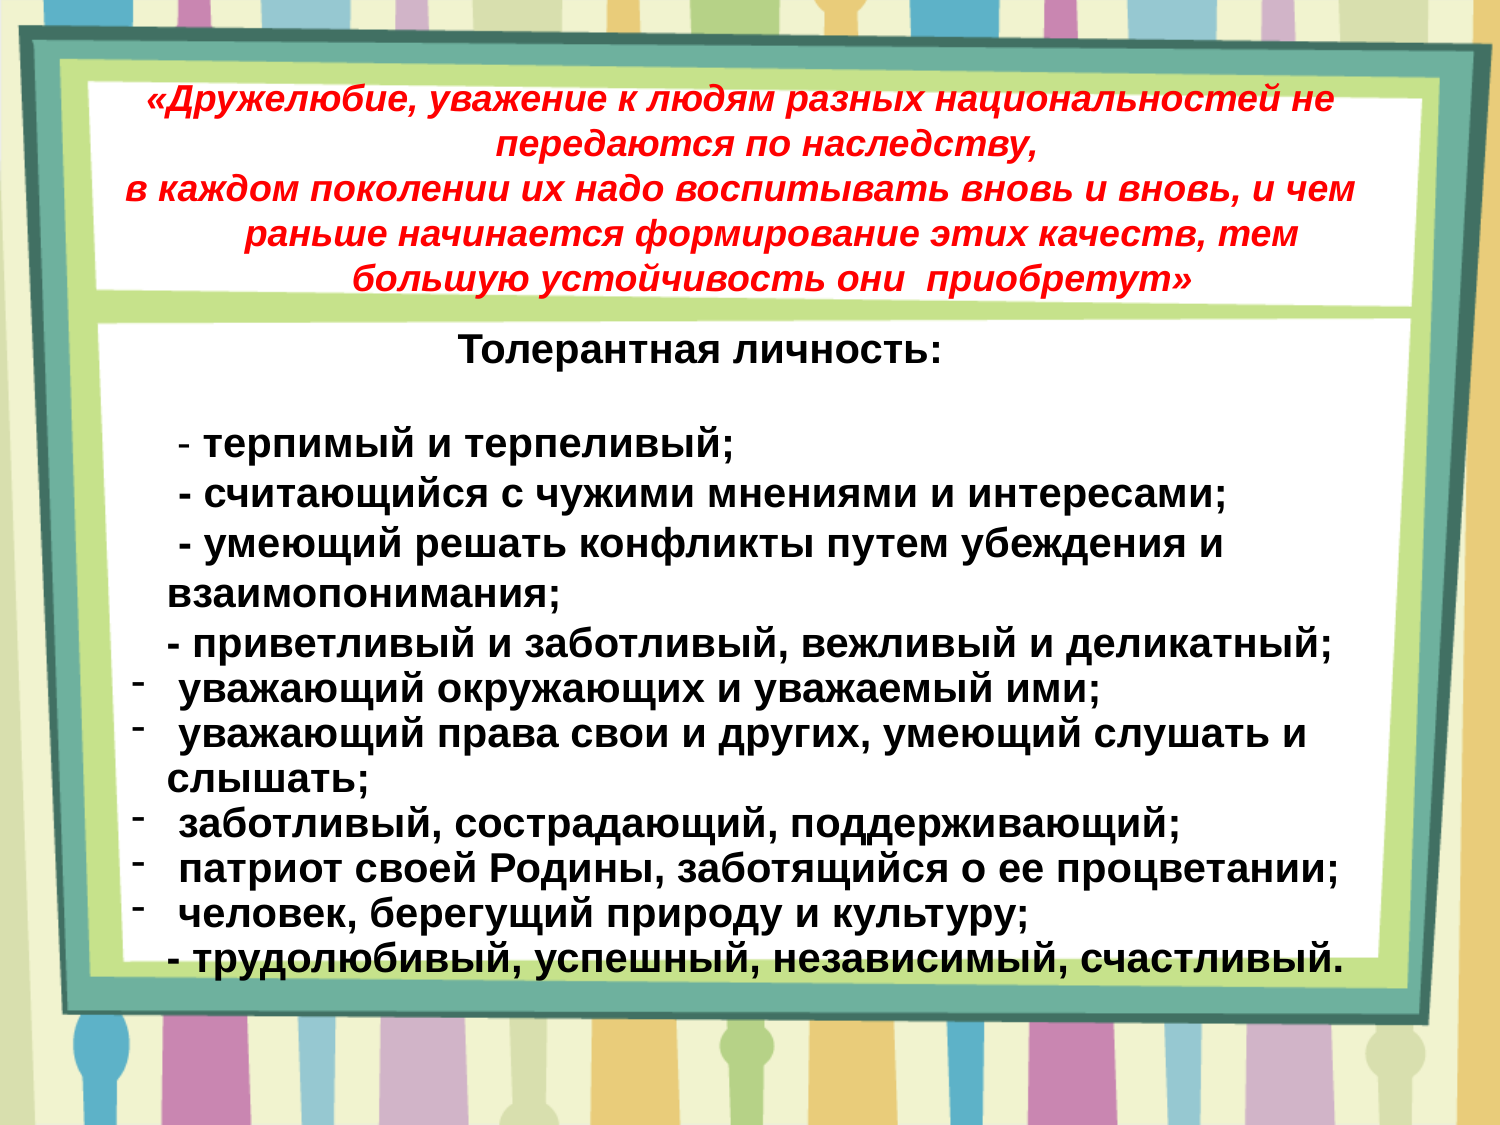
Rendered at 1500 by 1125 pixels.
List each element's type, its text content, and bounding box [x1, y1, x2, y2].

text_box Толерантная личность: [442, 314, 1021, 380]
text_box «Дружелюбие, уважение к людям разных национальностей не передаются по наследству, в каждом поколении их надо воспитывать вновь и вновь, и чем раньше начинается формирование этих качеств, тем большую устойчивость они приобретут» [88, 66, 1388, 307]
text_box - терпимый и терпеливый; - считающийся с чужими мнениями и интересами; - умеющий решать конфликты путем убеждения и взаимопонимания; - приветливый и заботливый, вежливый и деликатный; уважающий окружающих и уважаемый ими; уважающий права свои и других, умеющий слушать и слышать; заботливый, сострадающий, поддерживающий; патриот своей Родины, заботящийся о ее процветании; человек, берегущий природу и культуру; - трудолюбивый, успешный, независимый, счастливый. [76, 408, 1400, 1089]
picture [0, 0, 1500, 1125]
